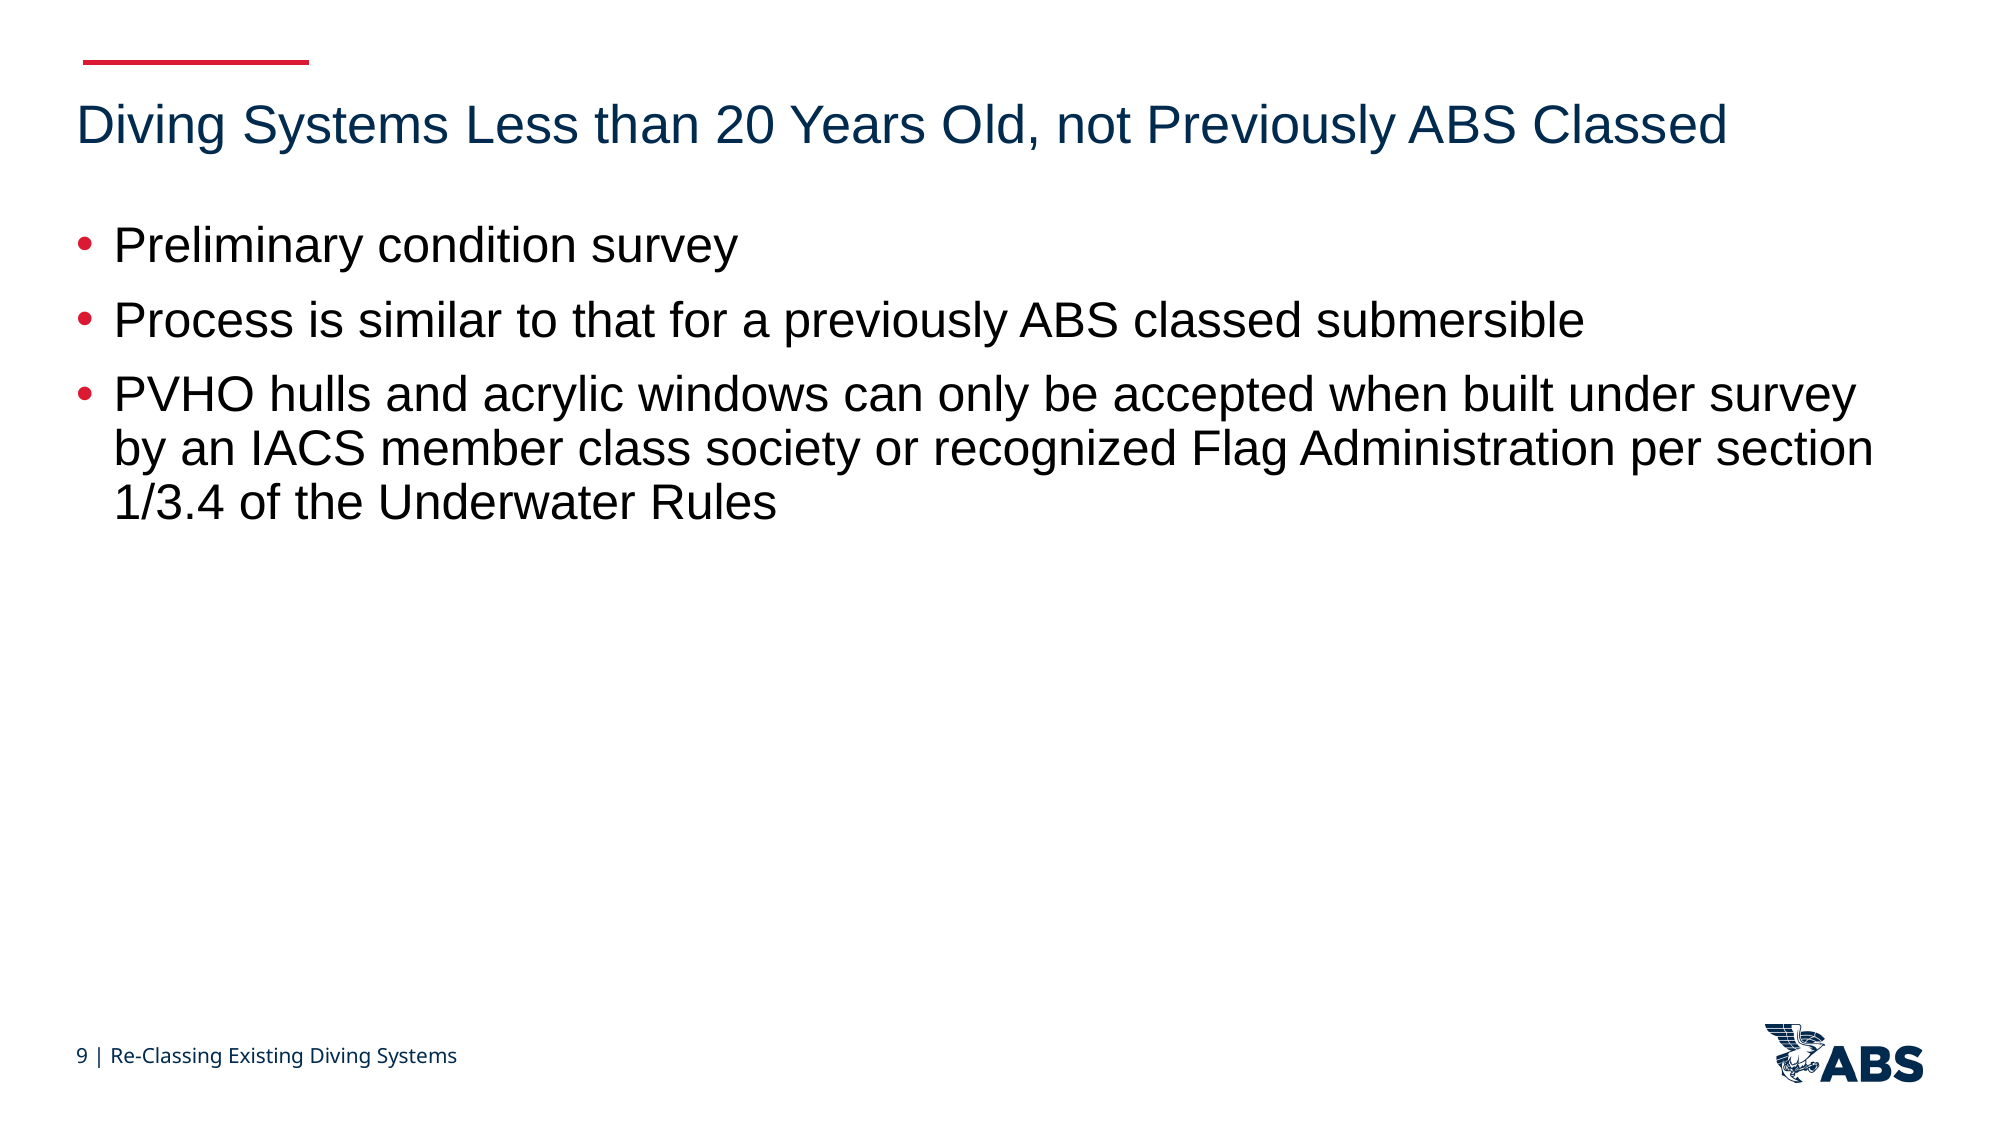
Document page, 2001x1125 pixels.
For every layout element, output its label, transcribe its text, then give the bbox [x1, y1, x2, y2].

list Preliminary condition survey Process is similar to that for a previously ABS classed submersible PVHO hulls and acrylic windows can only be accepted when built under survey by an IACS member class society or recognized Flag Administration per section 1/3.4 of the Underwater Rules [61, 211, 1920, 936]
picture [1765, 1024, 1923, 1083]
list Diving Systems Less than 20 Years Old, not Previously ABS Classed [61, 89, 1920, 191]
slide_number 9 | Re-Classing Existing Diving Systems [61, 1035, 774, 1063]
